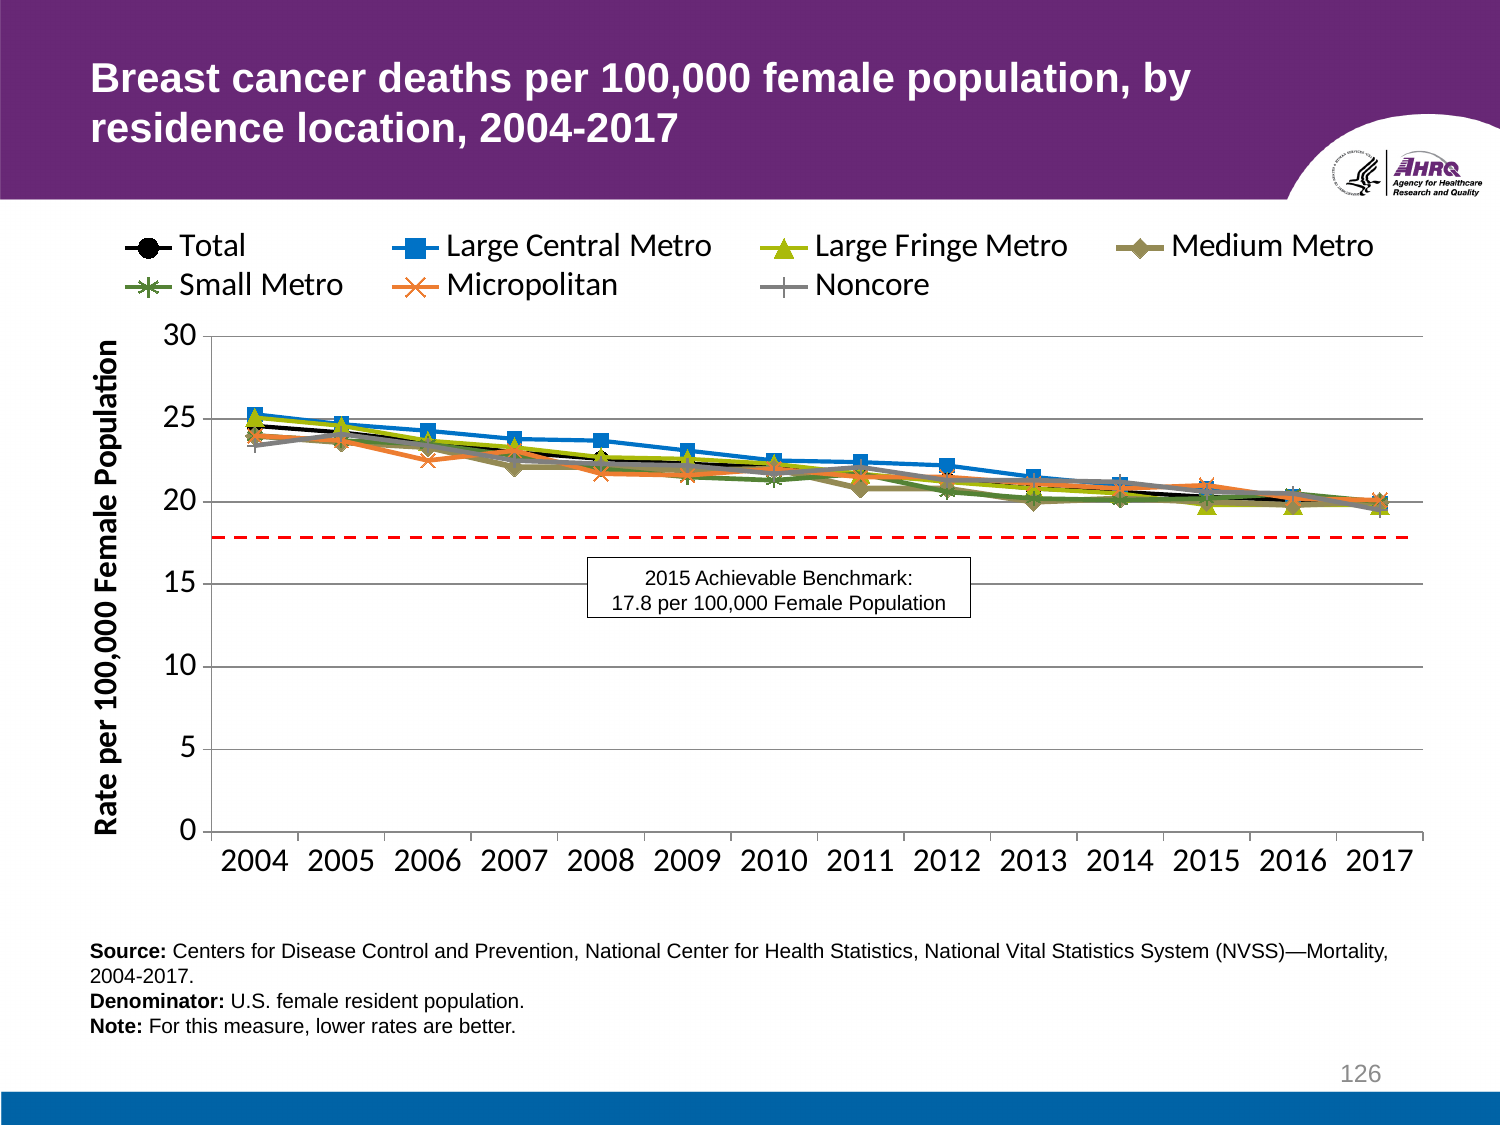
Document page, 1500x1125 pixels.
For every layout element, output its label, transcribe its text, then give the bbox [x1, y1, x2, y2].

text_box Source: Centers for Disease Control and Prevention, National Center for Health Statistics, National Vital Statistics System (NVSS)—Mortality, 2004-2017. Denominator: U.S. female resident population. Note: For this measure, lower rates are better. [74, 929, 1425, 1045]
slide_number 126 [1059, 1042, 1397, 1103]
title Breast cancer deaths per 100,000 female population, by residence location, 2004-2017 [75, 50, 1294, 152]
picture [0, 0, 1500, 1125]
chart [74, 224, 1426, 901]
